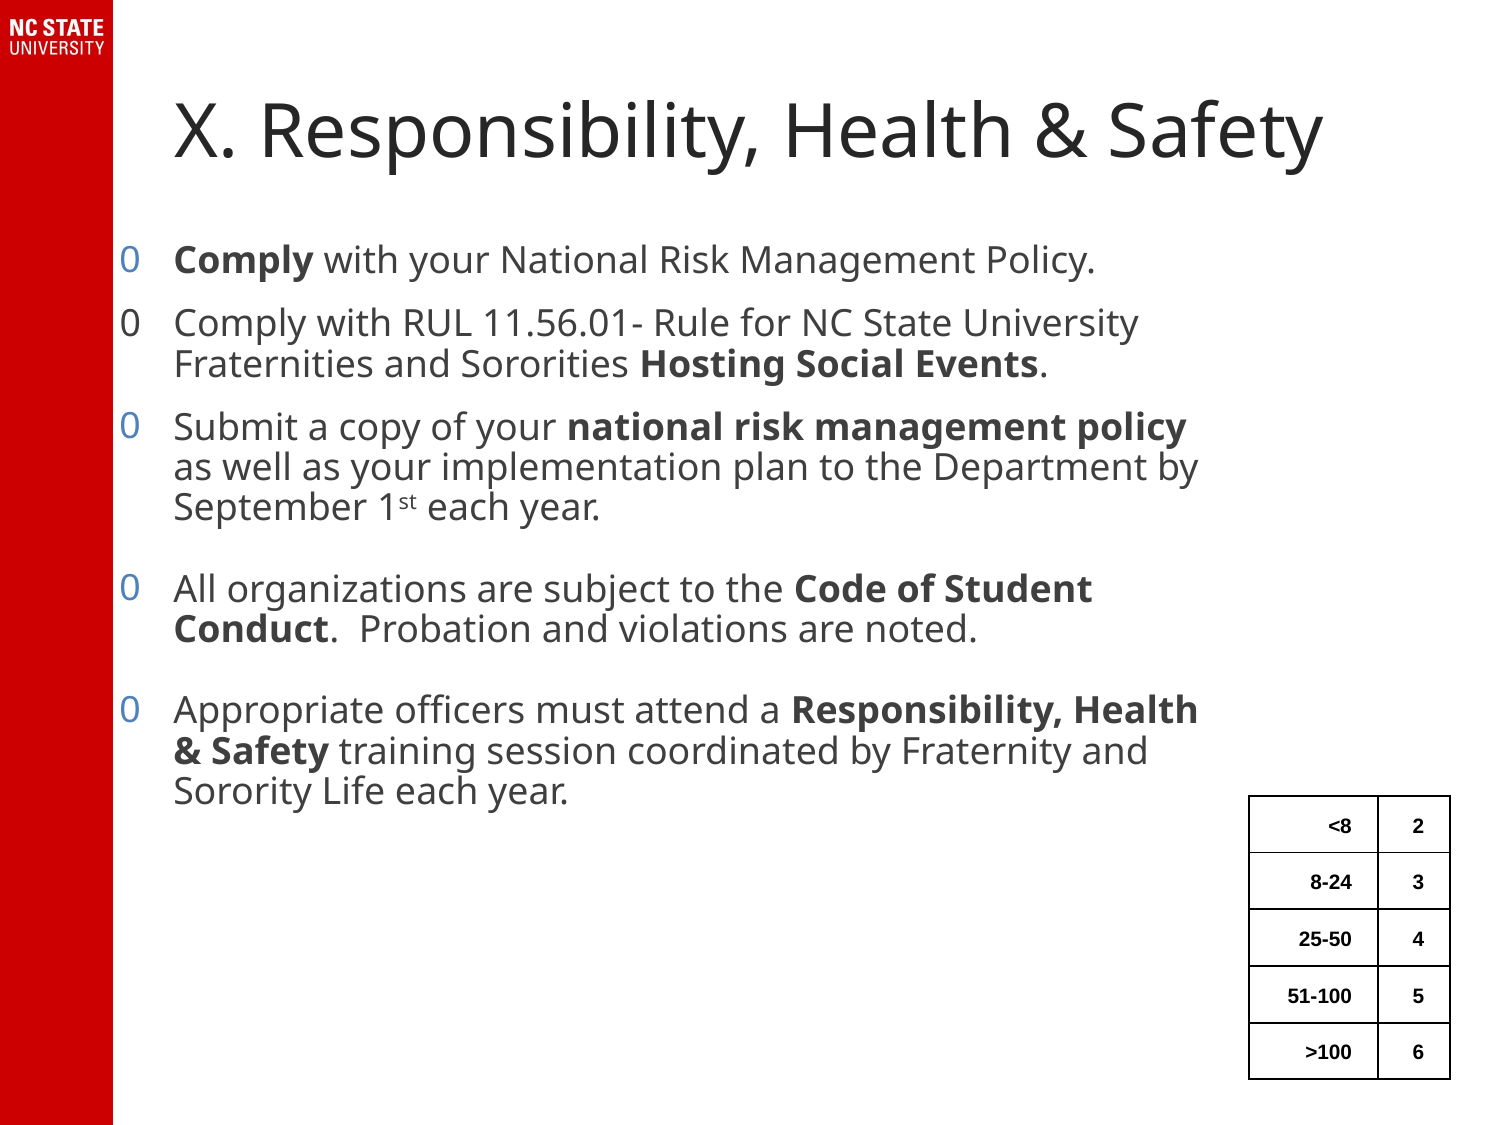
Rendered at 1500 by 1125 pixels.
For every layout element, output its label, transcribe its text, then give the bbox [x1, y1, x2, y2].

picture [0, 0, 113, 1125]
table_cell 4 [1379, 910, 1449, 965]
list Comply with your National Risk Management Policy. Comply with RUL 11.56.01- Rule for NC State University Fraternities and Sororities Hosting Social Events. Submit a copy of your national risk management policy as well as your implementation plan to the Department by September 1st each year. All organizations are subject to the Code of Student Conduct. Probation and violations are noted. Appropriate officers must attend a Responsibility, Health & Safety training session coordinated by Fraternity and Sorority Life each year. [101, 233, 1236, 780]
table_cell 3 [1379, 853, 1449, 908]
table_cell 8-24 [1250, 853, 1377, 908]
table_cell 25-50 [1250, 910, 1377, 965]
table_header 2 [1379, 797, 1449, 852]
table_cell 5 [1379, 967, 1449, 1022]
table_cell >100 [1250, 1024, 1377, 1078]
table_cell 6 [1379, 1024, 1449, 1078]
table_header <8 [1250, 797, 1377, 852]
table_cell 51-100 [1250, 967, 1377, 1022]
title X. Responsibility, Health & Safety [130, 34, 1370, 222]
